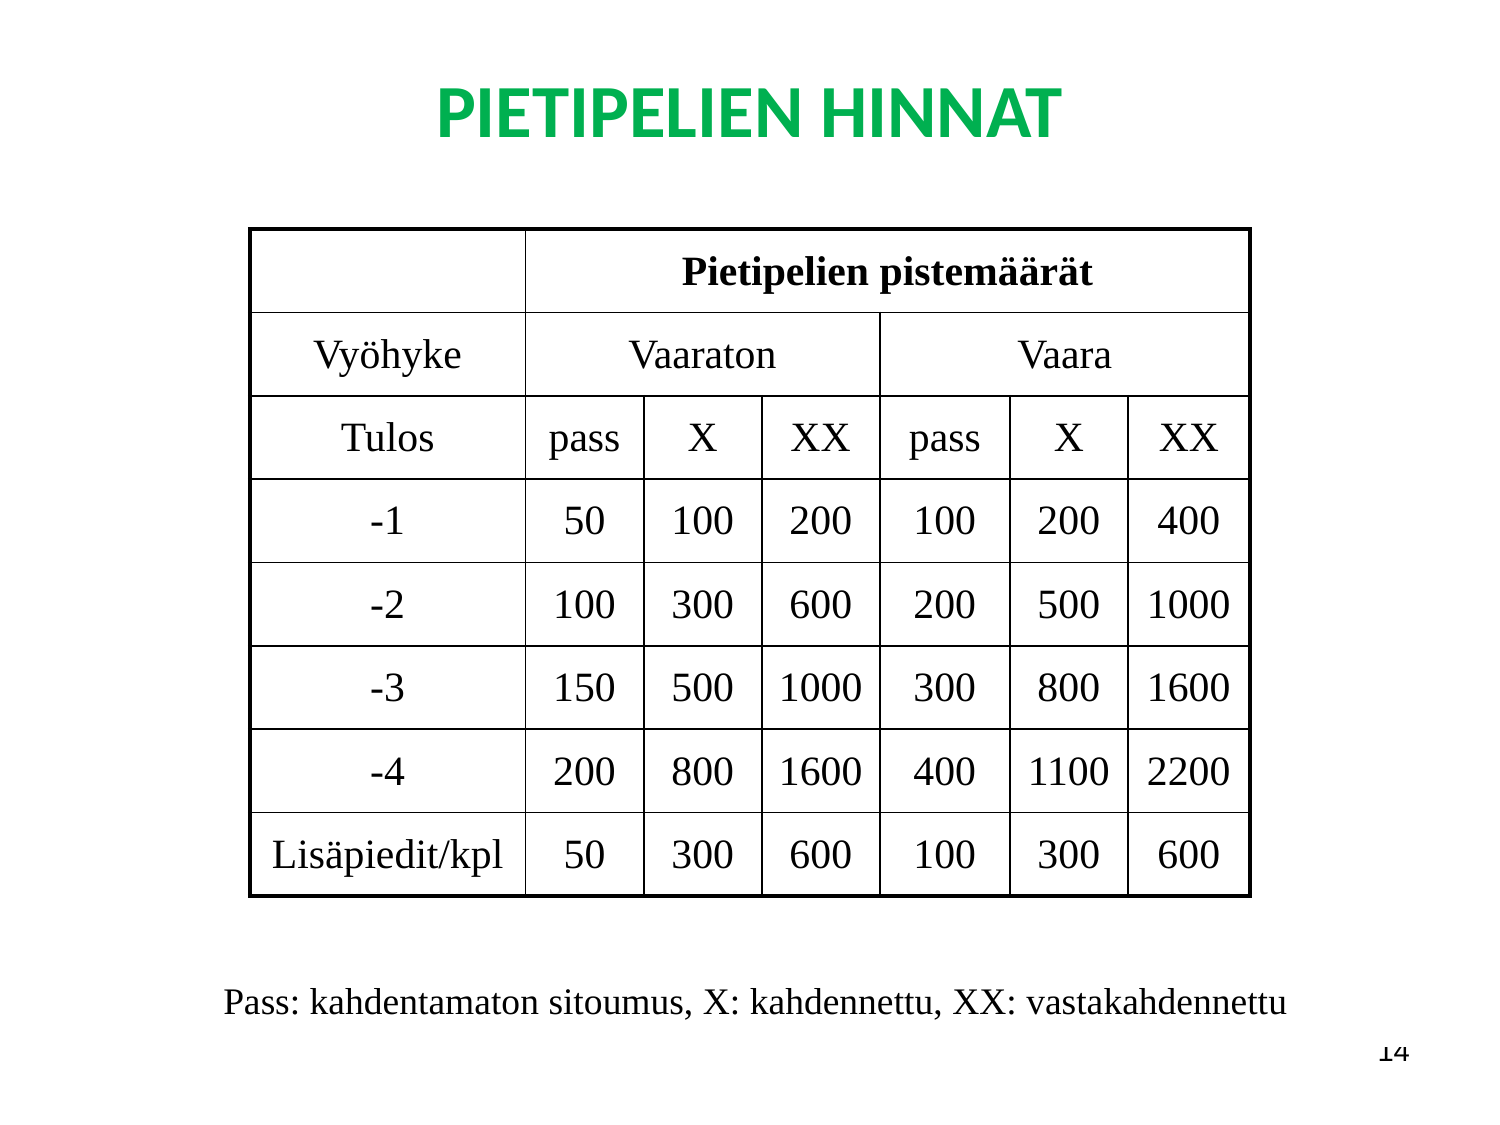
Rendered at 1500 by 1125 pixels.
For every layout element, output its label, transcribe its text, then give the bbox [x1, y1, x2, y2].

table_cell 400 [1129, 480, 1248, 562]
table_cell X [645, 397, 761, 478]
table_cell Vyöhyke [252, 313, 525, 395]
table_cell 300 [645, 813, 761, 894]
table_cell 100 [881, 813, 1009, 894]
table_cell 200 [526, 730, 643, 812]
table_cell 1000 [1129, 563, 1248, 645]
table_cell -4 [252, 730, 525, 812]
table_cell 600 [763, 563, 879, 645]
table_cell 50 [526, 480, 643, 562]
table_cell XX [1129, 397, 1248, 478]
table_cell -2 [252, 563, 525, 645]
table_cell 300 [881, 647, 1009, 728]
table_cell 800 [645, 730, 761, 812]
table_cell 600 [763, 813, 879, 894]
table_cell Vaaraton [526, 313, 879, 395]
table_cell pass [526, 397, 643, 478]
table_cell Vaara [881, 313, 1248, 395]
table_cell 200 [1011, 480, 1127, 562]
table_cell 200 [763, 480, 879, 562]
table_cell X [1011, 397, 1127, 478]
table_cell 1000 [763, 647, 879, 728]
table_cell 1600 [1129, 647, 1248, 728]
table_cell XX [763, 397, 879, 478]
table_cell Tulos [252, 397, 525, 478]
table_cell 100 [645, 480, 761, 562]
table_cell 300 [645, 563, 761, 645]
slide_number 14 [1074, 1024, 1425, 1103]
text_box PIETIPELIEN HINNAT [112, 54, 1388, 160]
table_cell 300 [1011, 813, 1127, 894]
table_cell 1100 [1011, 730, 1127, 812]
table_header Pietipelien pistemäärät [526, 231, 1248, 312]
table_cell 100 [526, 563, 643, 645]
table_cell 500 [1011, 563, 1127, 645]
table_header [252, 231, 525, 312]
table_cell 600 [1129, 813, 1248, 894]
table_cell 50 [526, 813, 643, 894]
table_cell 500 [645, 647, 761, 728]
table_cell Lisäpiedit/kpl [252, 813, 525, 894]
table_cell 2200 [1129, 730, 1248, 812]
table_cell 200 [881, 563, 1009, 645]
table_cell 800 [1011, 647, 1127, 728]
text_box Pass: kahdentamaton sitoumus, X: kahdennettu, XX: vastakahdennettu [88, 952, 1424, 1047]
table_cell -3 [252, 647, 525, 728]
table_cell pass [881, 397, 1009, 478]
table_cell 100 [881, 480, 1009, 562]
table_cell 400 [881, 730, 1009, 812]
table_cell -1 [252, 480, 525, 562]
table_cell 1600 [763, 730, 879, 812]
table_cell 150 [526, 647, 643, 728]
